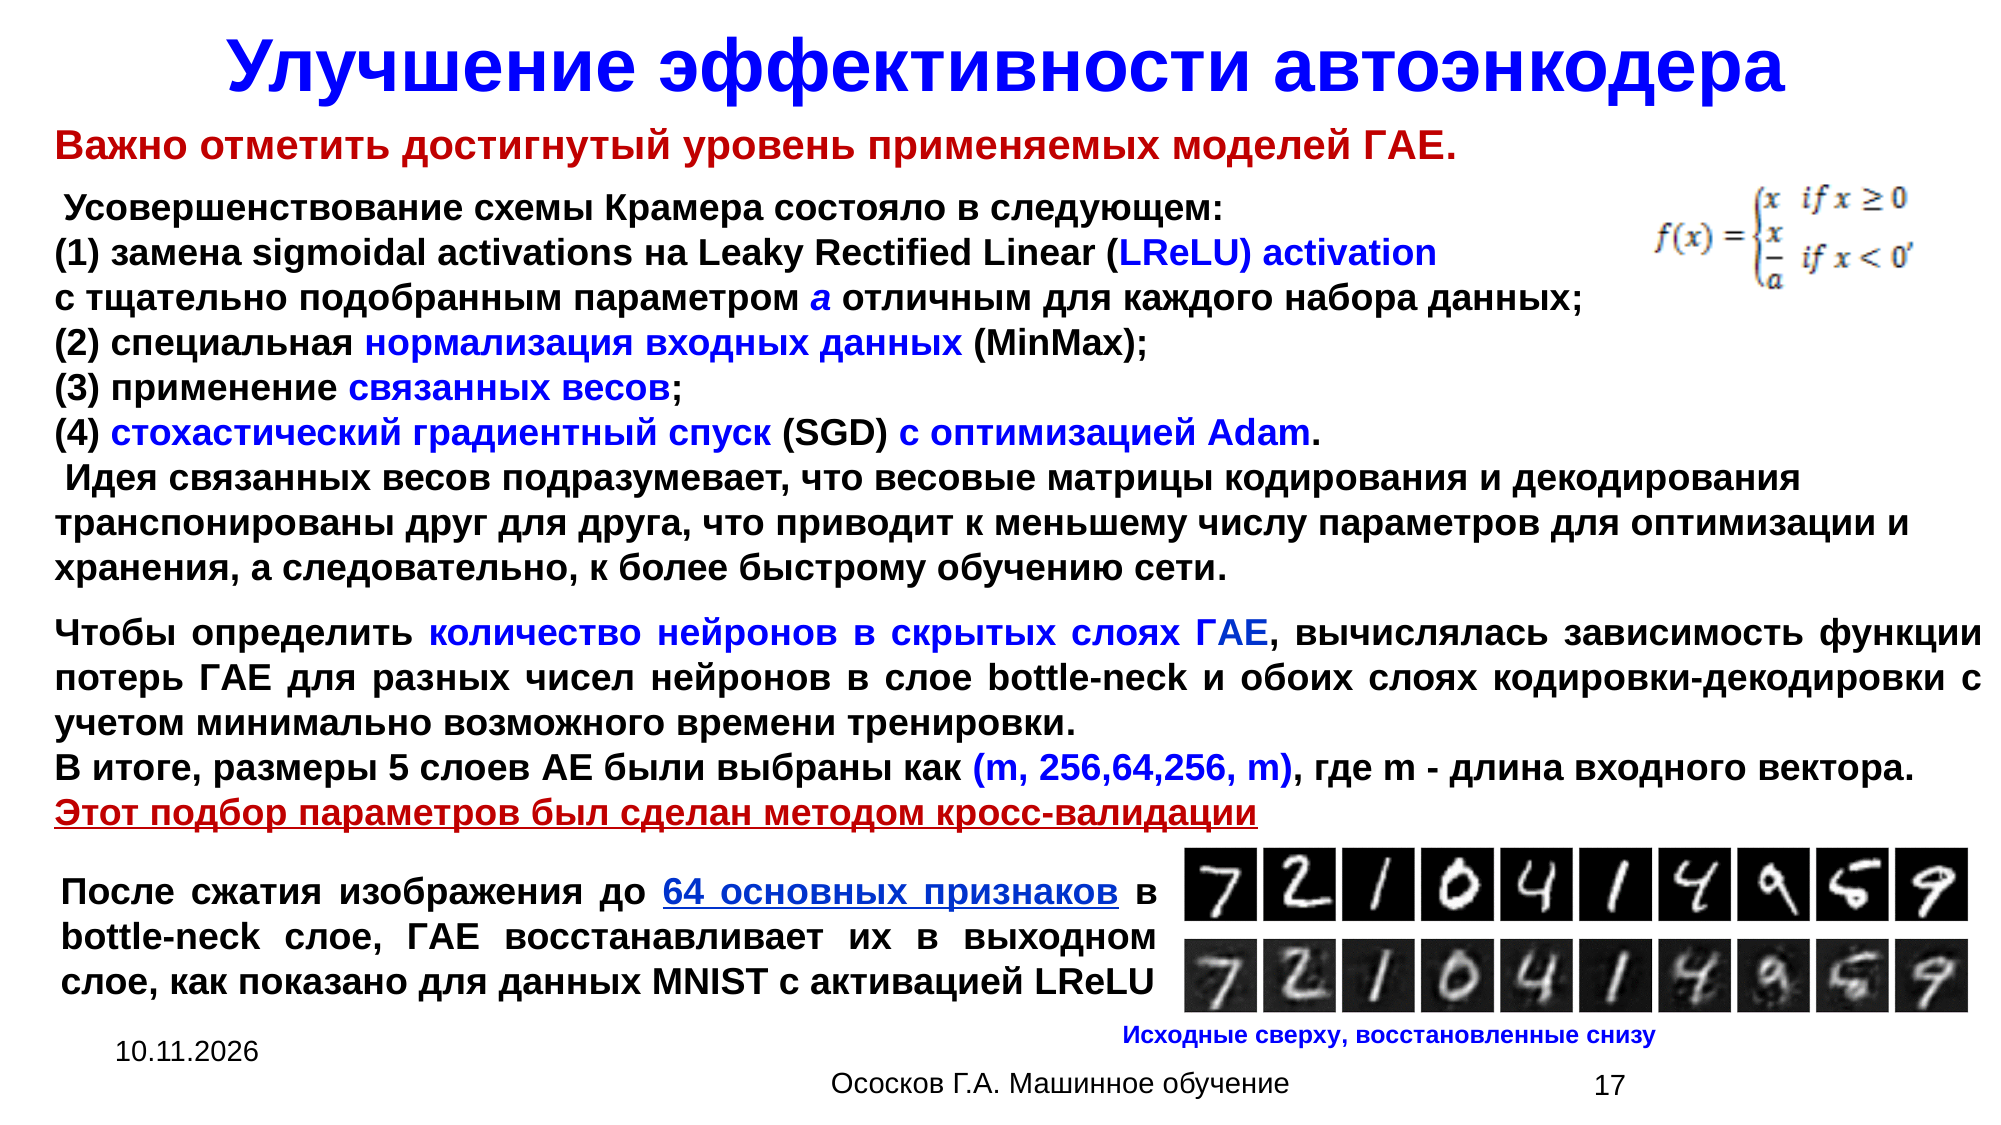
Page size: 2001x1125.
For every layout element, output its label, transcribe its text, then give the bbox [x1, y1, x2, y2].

picture [1637, 182, 1938, 301]
slide_number 17 [1473, 1058, 1747, 1105]
text_box Исходные сверху, восстановленные снизу [1107, 1011, 1672, 1057]
text_box Важно отметить достигнутый уровень применяемых моделей ГAE. Усовершенствование схемы Крамера состояло в следующем: замена sigmoidal activations на Leaky Rectified Linear (LReLU) activation с тщательно подобранным параметром a отличным для каждого набора данных; специальная нормализация входных данных (MinMax); (3) применение связанных весов; (4) стохастический градиентный спуск (SGD) с оптимизацией Adam. Идея связанных весов подразумевает, что весовые матрицы кодирования и декодирования транспонированы друг для друга, что приводит к меньшему числу параметров для оптимизации и хранения, а следовательно, к более быстрому обучению сети. Чтобы определить количество нейронов в скрытых слоях ГAE, вычислялась зависимость функции потерь ГAE для разных чисел нейронов в слое bottle-neck и обоих слоях кодировки-декодировки с учетом минимально возможного времени тренировки. В итоге, размеры 5 слоев AE были выбраны как (m, 256,64,256, m), где m - длина входного вектора. Этот подбор параметров был сделан методом кросс-валидации [39, 110, 1998, 841]
footer Ососков Г.А. Машинное обучение [762, 1056, 1359, 1103]
picture [1176, 842, 1974, 1017]
text_box После сжатия изображения до 64 основных признаков в bottle-neck слое, ГAE восстанавливает их в выходном слое, как показано для данных MNIST с активацией LReLU [45, 859, 1171, 1010]
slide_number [99, 1024, 567, 1103]
text_box Улучшение эффективности автоэнкодера [41, 8, 1971, 110]
